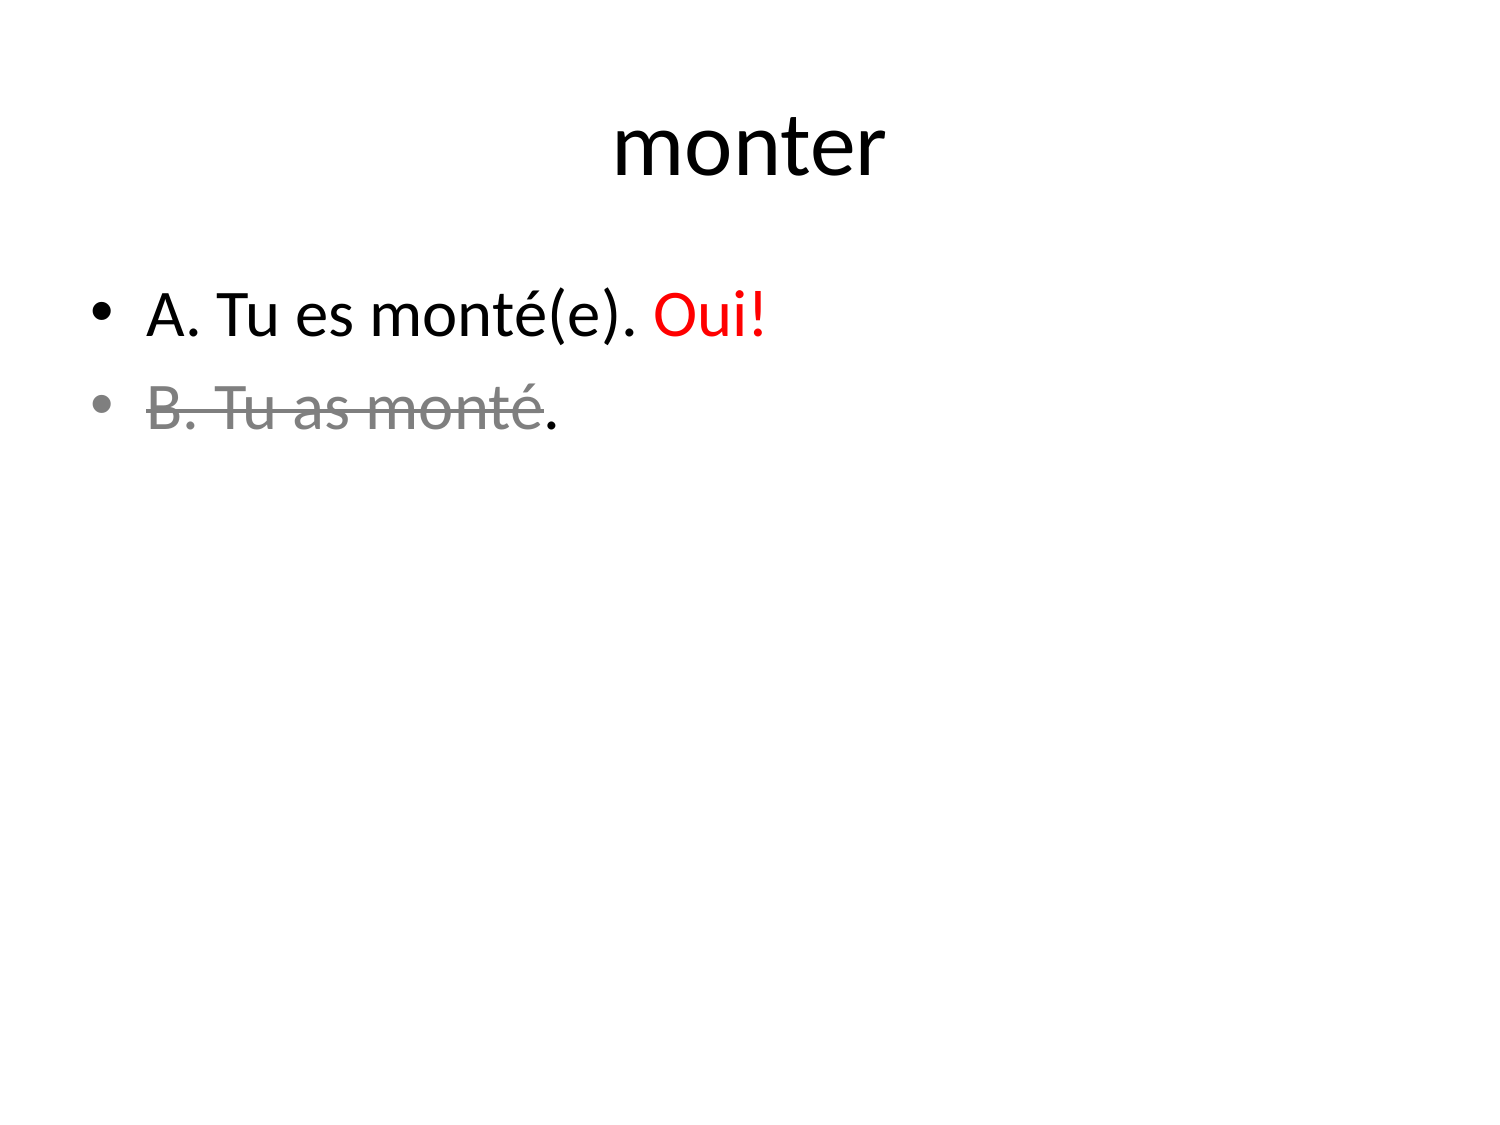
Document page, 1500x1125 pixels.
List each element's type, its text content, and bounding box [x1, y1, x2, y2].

list A. Tu es monté(e). Oui! B. Tu as monté. [75, 262, 1425, 1005]
title monter [75, 45, 1425, 233]
